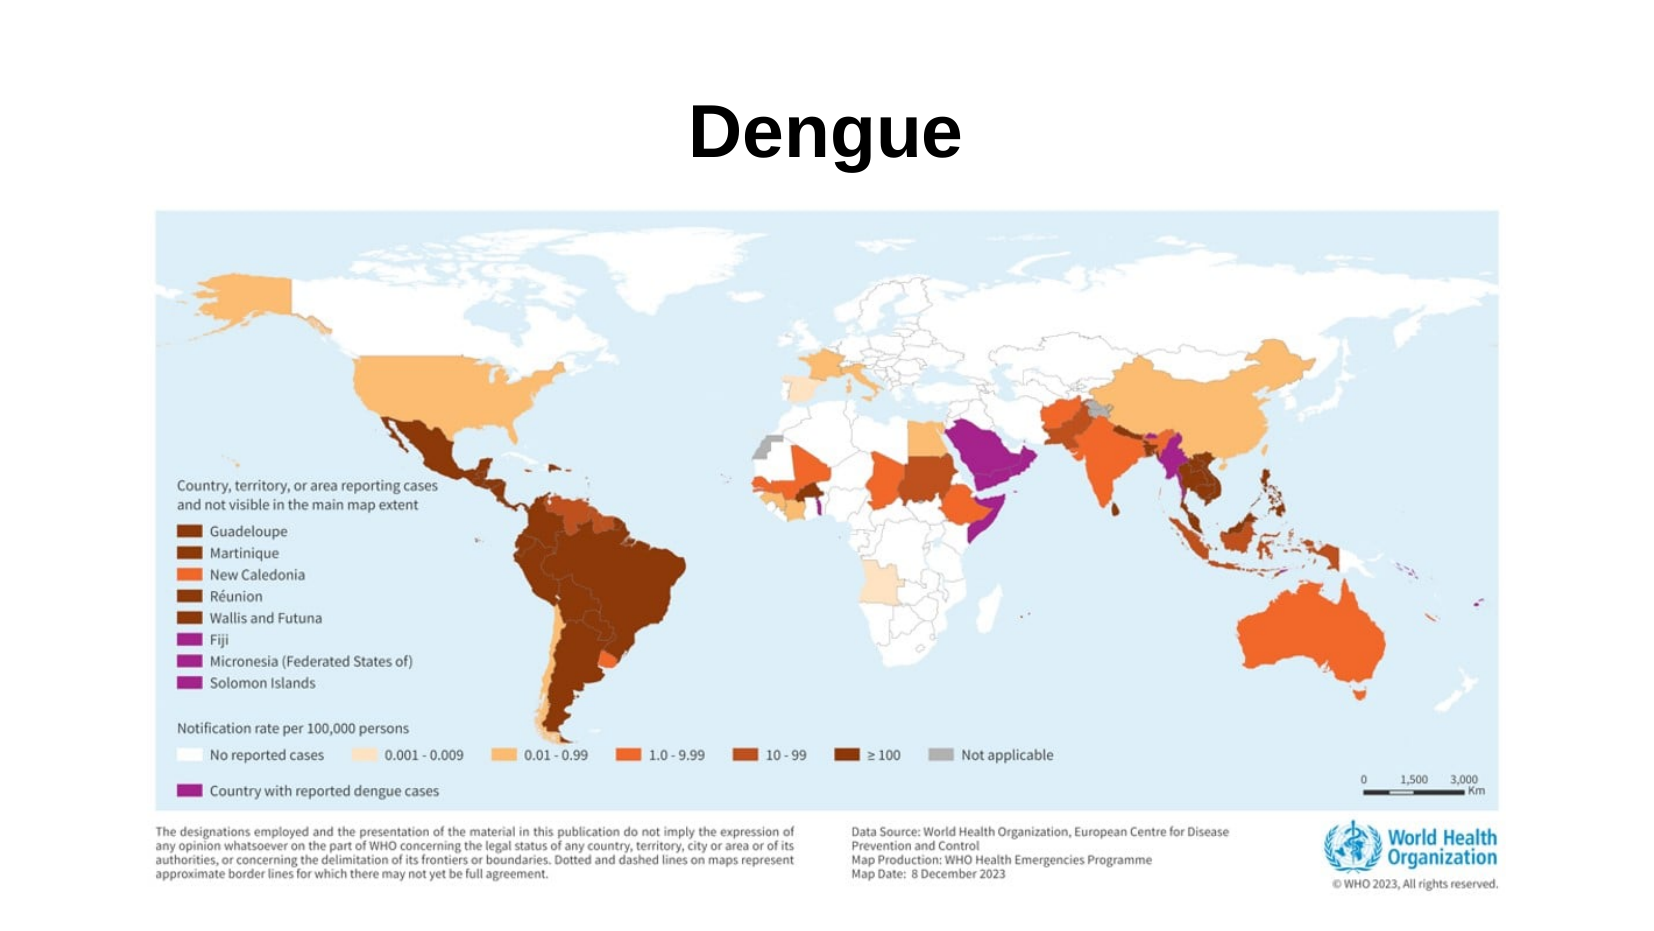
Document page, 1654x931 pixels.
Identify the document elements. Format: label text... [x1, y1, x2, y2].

text_box Dengue [58, 49, 1594, 206]
picture [146, 205, 1506, 906]
text_box [58, 324, 1594, 931]
